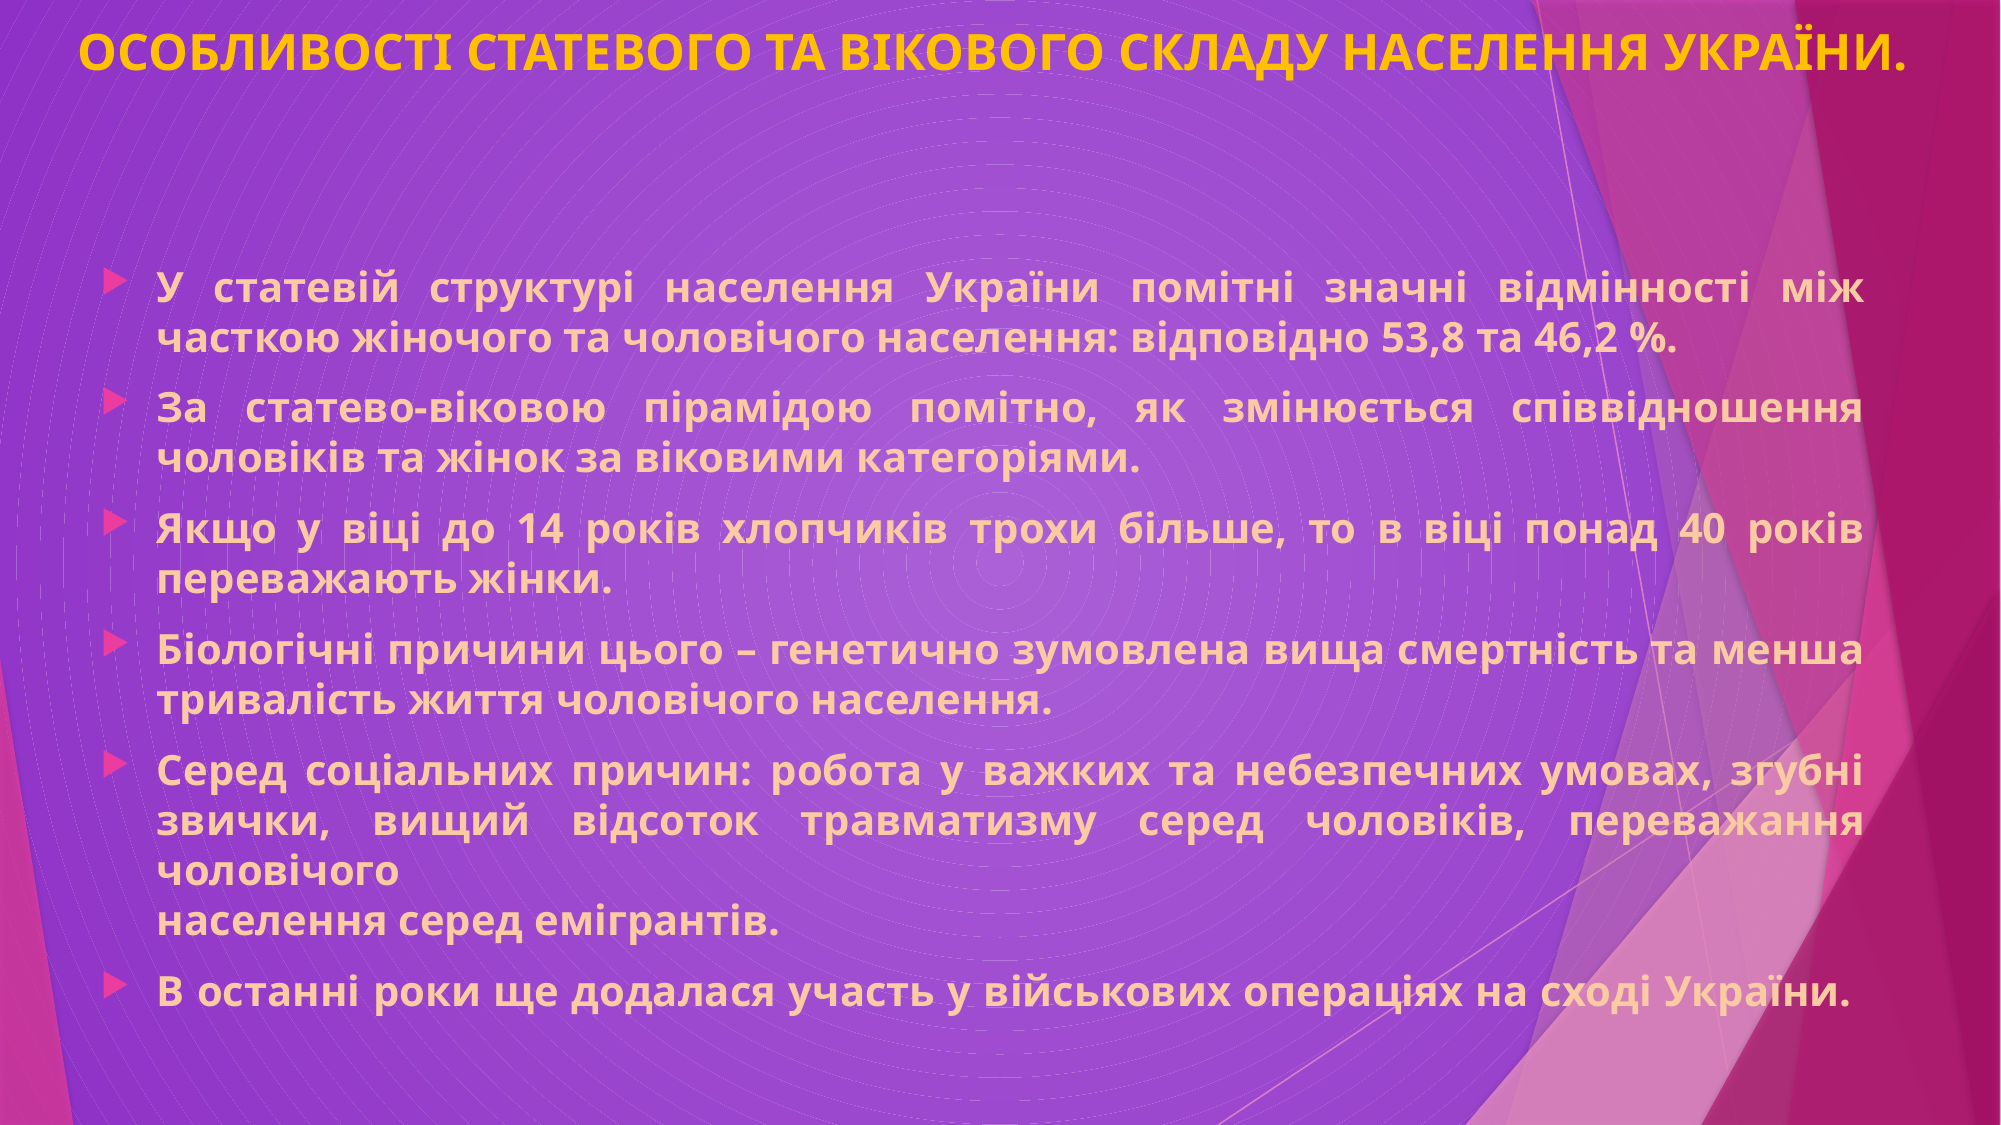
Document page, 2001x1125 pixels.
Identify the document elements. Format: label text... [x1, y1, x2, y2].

list У статевій структурі населення України помітні значні відмінності між часткою жіночого та чоловічого населення: відповідно 53,8 та 46,2 %. За статево-віковою пірамідою помітно, як змінюється співвідношення чоловіків та жінок за віковими категоріями. Якщо у віці до 14 років хлопчиків трохи більше, то в віці понад 40 років переважають жінки. Біологічні причини цього – генетично зумовлена вища смертність та менша тривалість життя чоловічого населення. Серед соціальних причин: робота у важких та небезпечних умовах, згубні звички, вищий відсоток травматизму серед чоловіків, переважання чоловічого населення серед емігрантів. В останні роки ще додалася участь у військових операціях на сході України. [85, 252, 1881, 1003]
title ОСОБЛИВОСТІ СТАТЕВОГО ТА ВІКОВОГО СКЛАДУ НАСЕЛЕННЯ УКРАЇНИ. [0, 12, 2000, 188]
